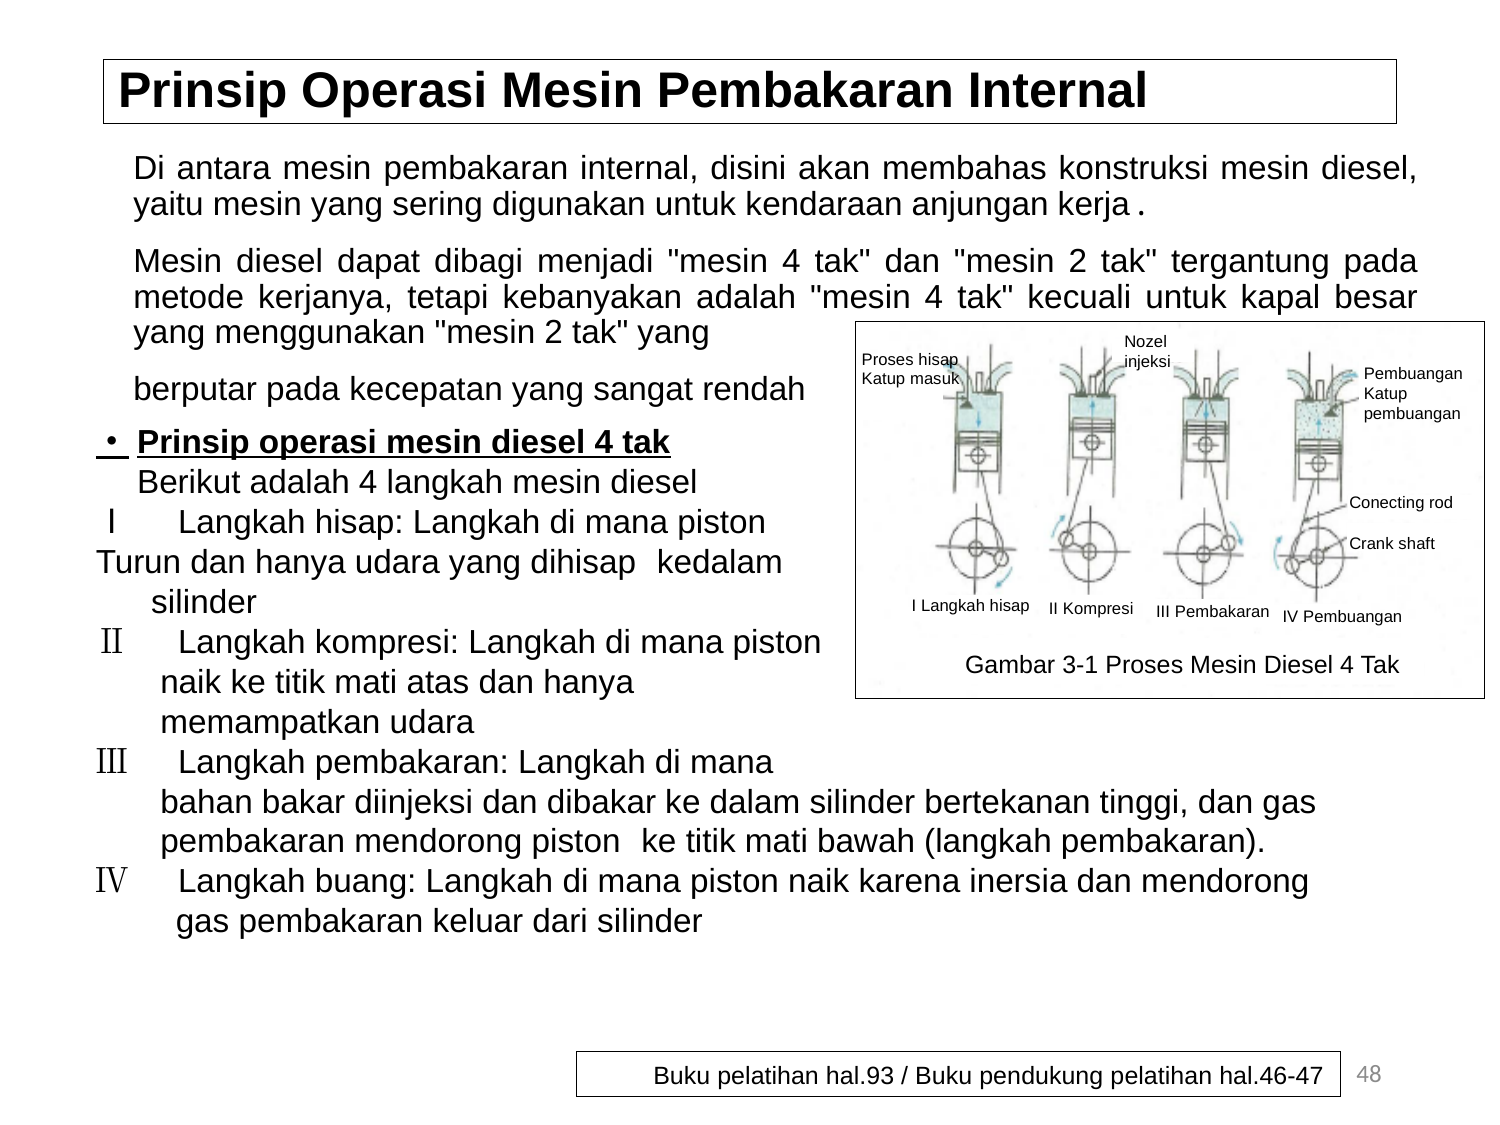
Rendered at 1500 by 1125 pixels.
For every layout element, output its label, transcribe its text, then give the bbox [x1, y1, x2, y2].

slide_number 48 [1059, 1054, 1397, 1103]
text_box Buku pelatihan hal.93 / Buku pendukung pelatihan hal.46-47 [576, 1054, 1059, 1097]
text_box Di antara mesin pembakaran internal, disini akan membahas konstruksi mesin diesel, yaitu mesin yang sering digunakan untuk kendaraan anjungan kerja. Mesin diesel dapat dibagi menjadi "mesin 4 tak" dan "mesin 2 tak" tergantung pada metode kerjanya, tetapi kebanyakan adalah "mesin 4 tak" kecuali untuk kapal besar yang menggunakan "mesin 2 tak" yang berputar pada kecepatan yang sangat rendah ・Prinsip operasi mesin diesel 4 tak Berikut adalah 4 langkah mesin diesel Ⅰ Langkah hisap: Langkah di mana piston Turun dan hanya udara yang dihisap kedalam silinder Ⅱ Langkah kompresi: Langkah di mana piston naik ke titik mati atas dan hanya memampatkan udara Ⅲ Langkah pembakaran: Langkah di mana bahan bakar diinjeksi dan dibakar ke dalam silinder bertekanan tinggi, dan gas pembakaran mendorong piston ke titik mati bawah (langkah pembakaran). Ⅳ Langkah buang: Langkah di mana piston naik karena inersia dan mendorong gas pembakaran keluar dari silinder [80, 143, 1435, 1054]
title Prinsip Operasi Mesin Pembakaran Internal [103, 59, 1397, 124]
text_box Proses hisap Katup masuk [846, 340, 855, 396]
picture [855, 321, 1485, 699]
